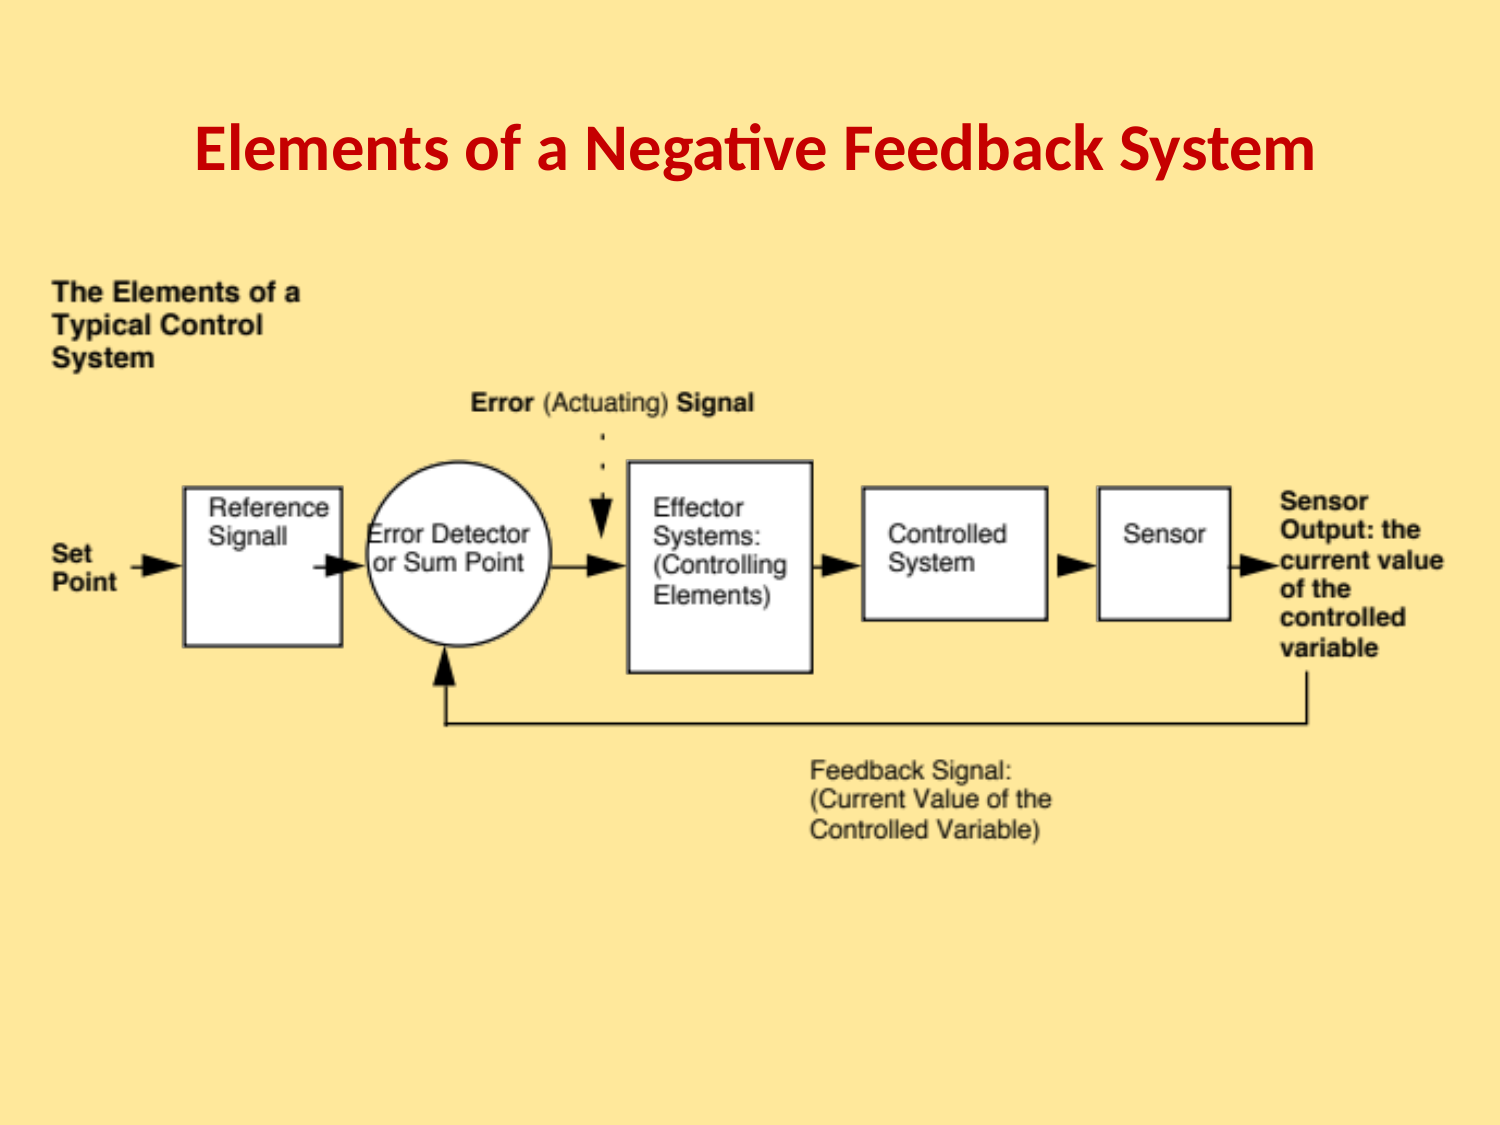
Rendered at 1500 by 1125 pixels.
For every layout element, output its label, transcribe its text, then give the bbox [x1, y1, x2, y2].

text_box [49, 274, 1463, 846]
title Elements of a Negative Feedback System [62, 99, 1450, 188]
